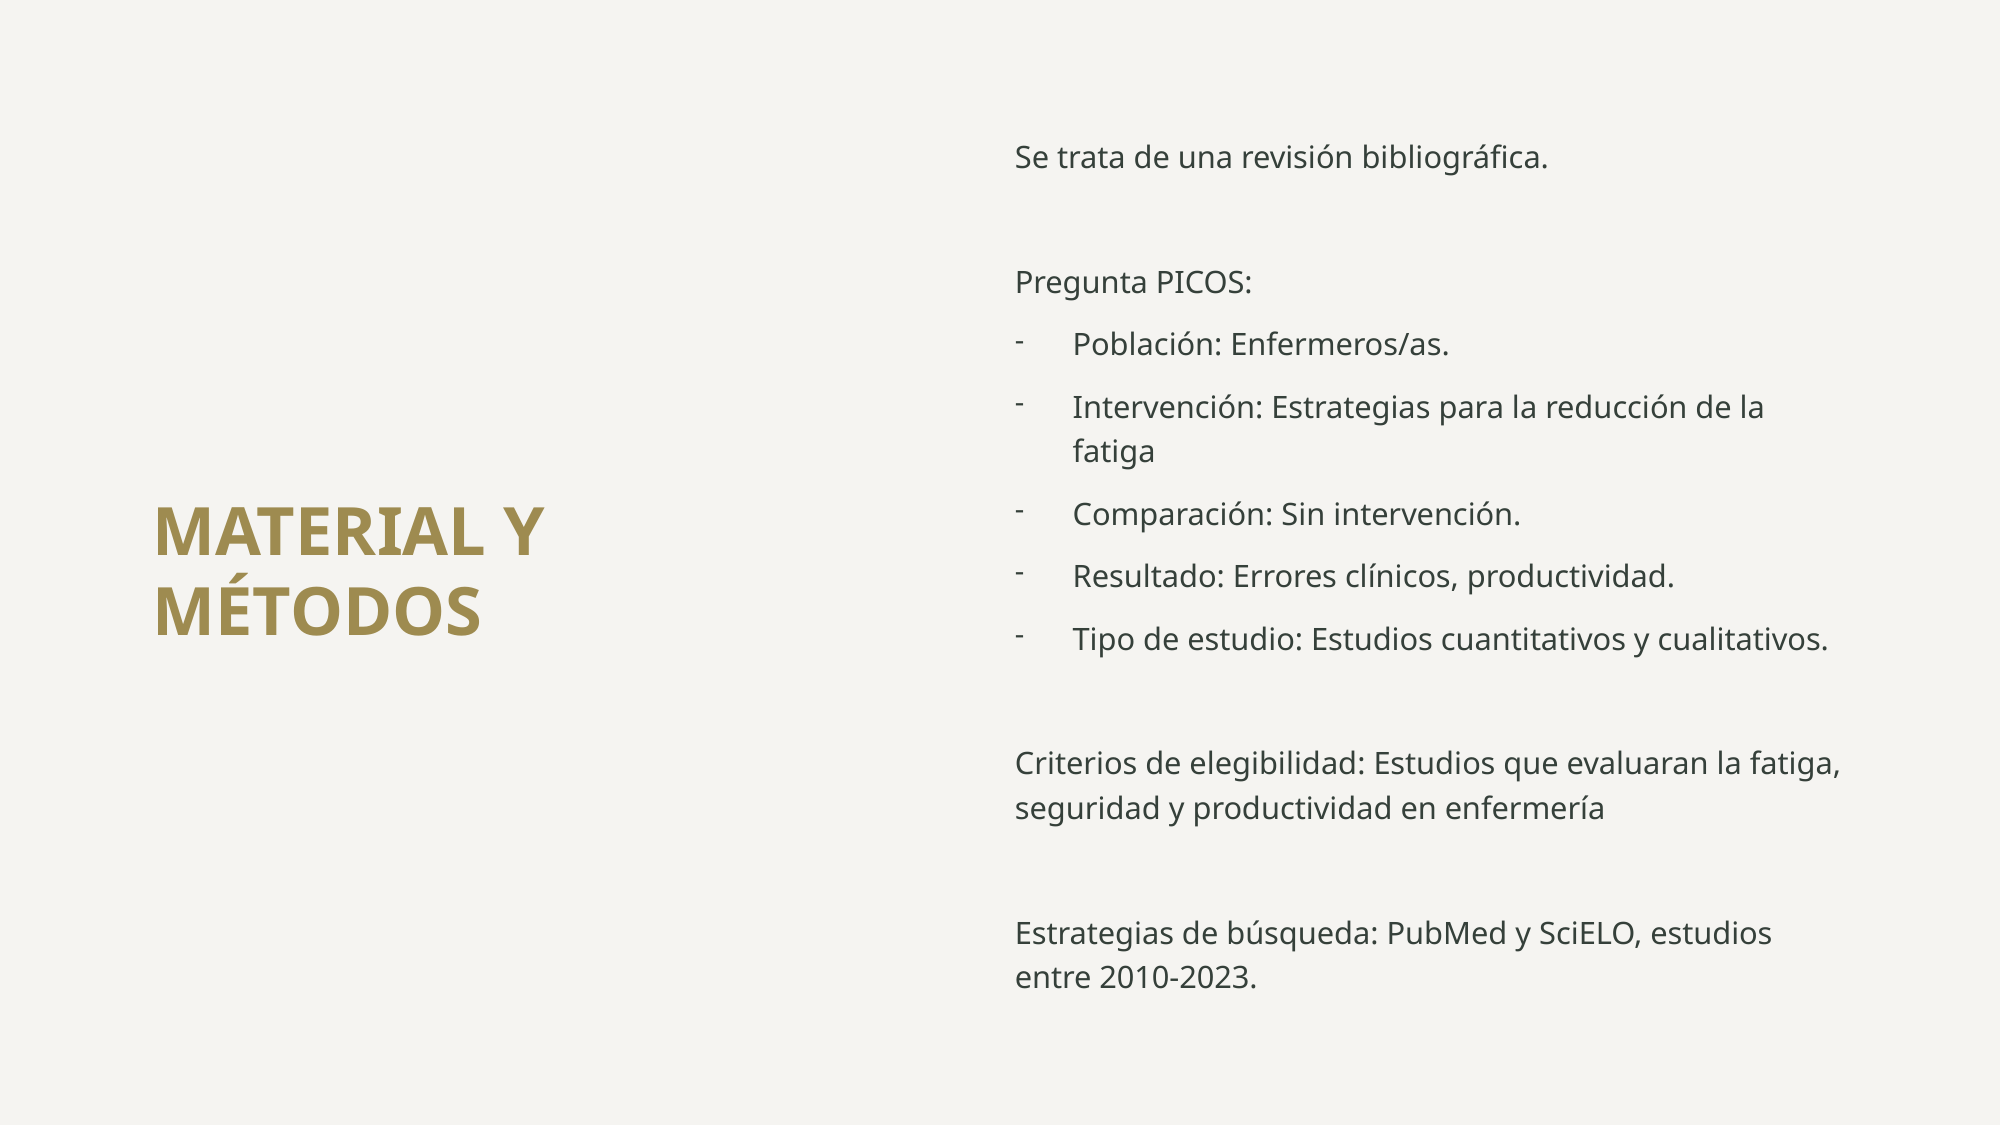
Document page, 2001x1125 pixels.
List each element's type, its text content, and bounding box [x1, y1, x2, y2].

title MATERIAL Y MÉTODOS [137, 116, 800, 657]
list Se trata de una revisión bibliográfica. Pregunta PICOS: Población: Enfermeros/as. Intervención: Estrategias para la reducción de la fatiga Comparación: Sin intervención. Resultado: Errores clínicos, productividad. Tipo de estudio: Estudios cuantitativos y cualitativos. Criterios de elegibilidad: Estudios que evaluaran la fatiga, seguridad y productividad en enfermería Estrategias de búsqueda: PubMed y SciELO, estudios entre 2010-2023. [999, 116, 1863, 1008]
